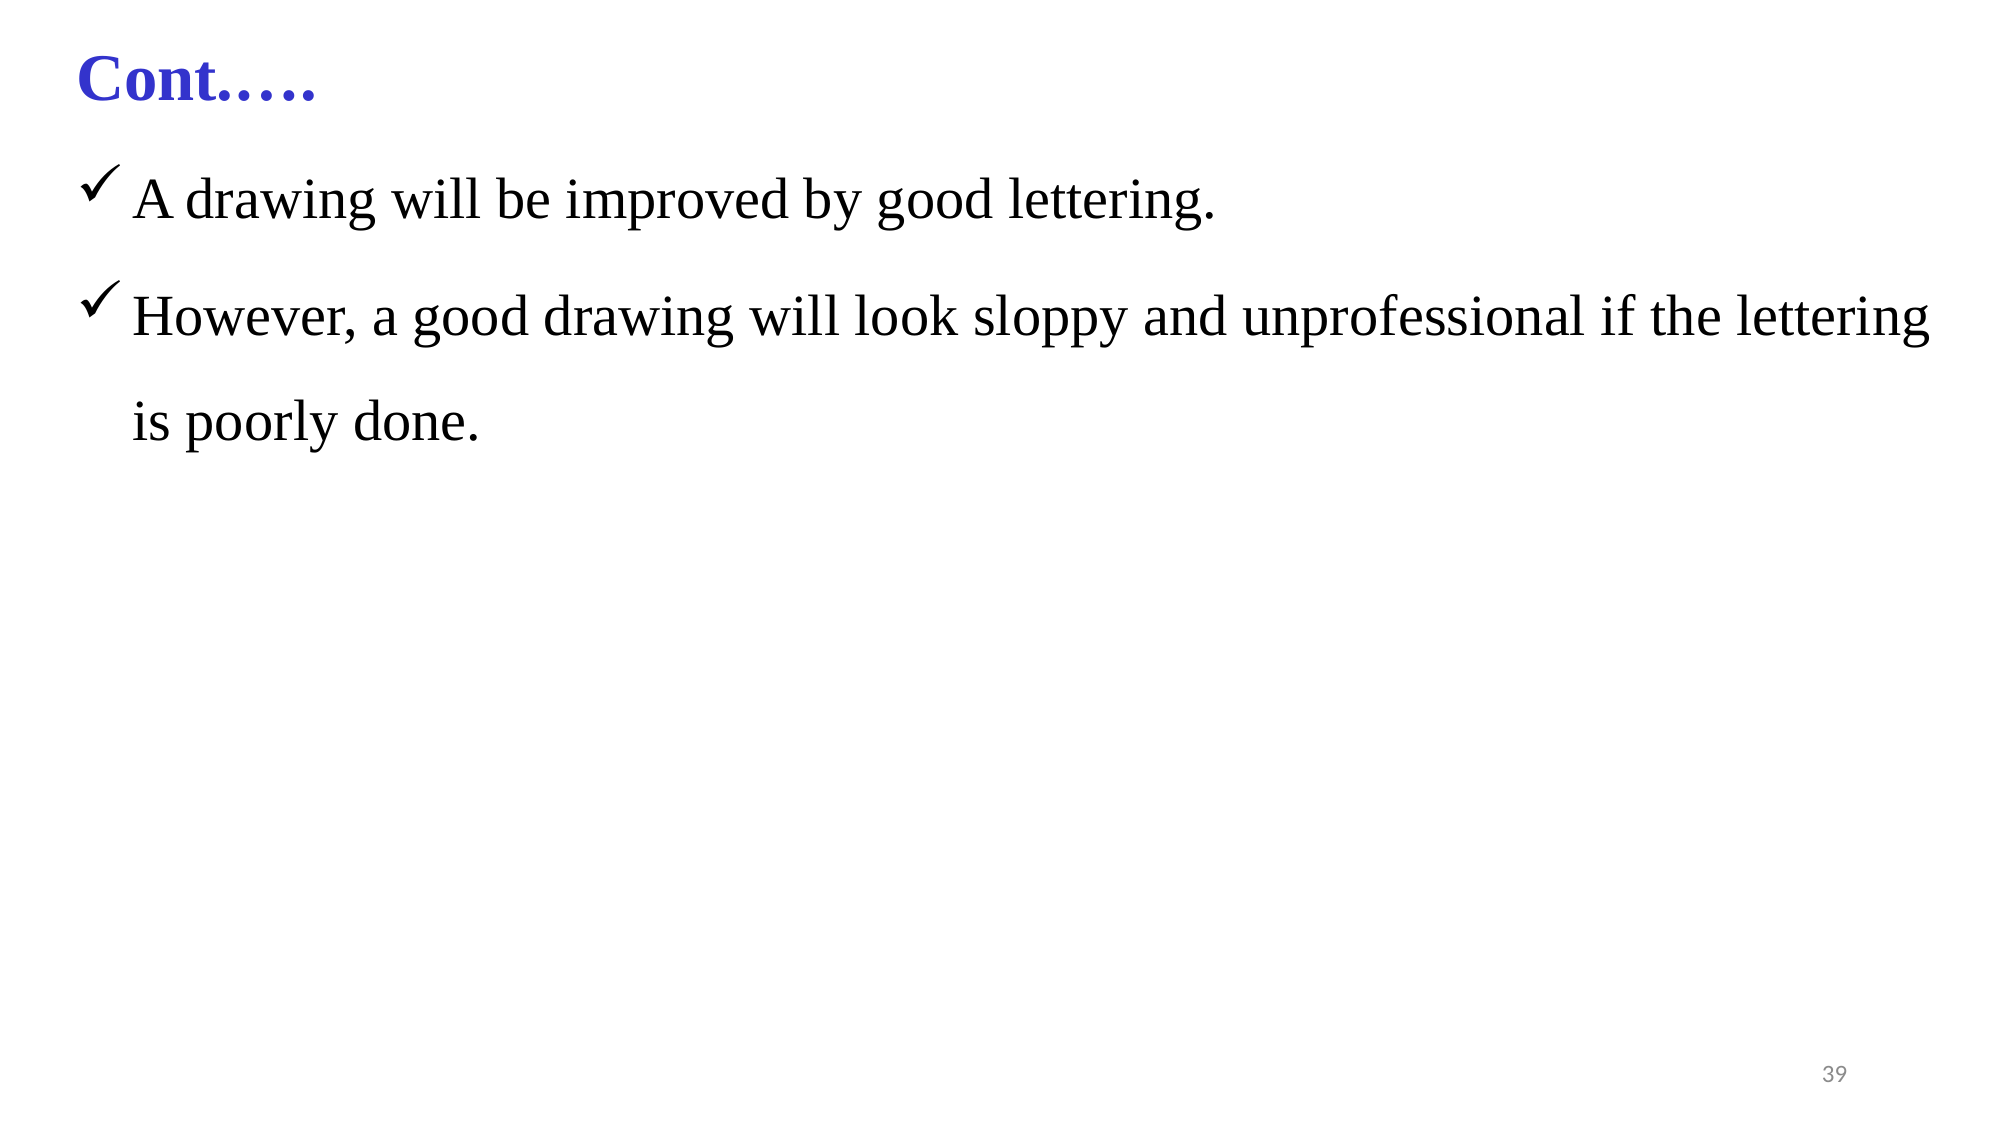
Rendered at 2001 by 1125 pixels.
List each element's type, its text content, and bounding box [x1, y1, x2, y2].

text_box Cont.…. A drawing will be improved by good lettering. However, a good drawing will look sloppy and unprofessional if the lettering is poorly done. [61, 26, 1964, 646]
slide_number 39 [1412, 1042, 1863, 1103]
